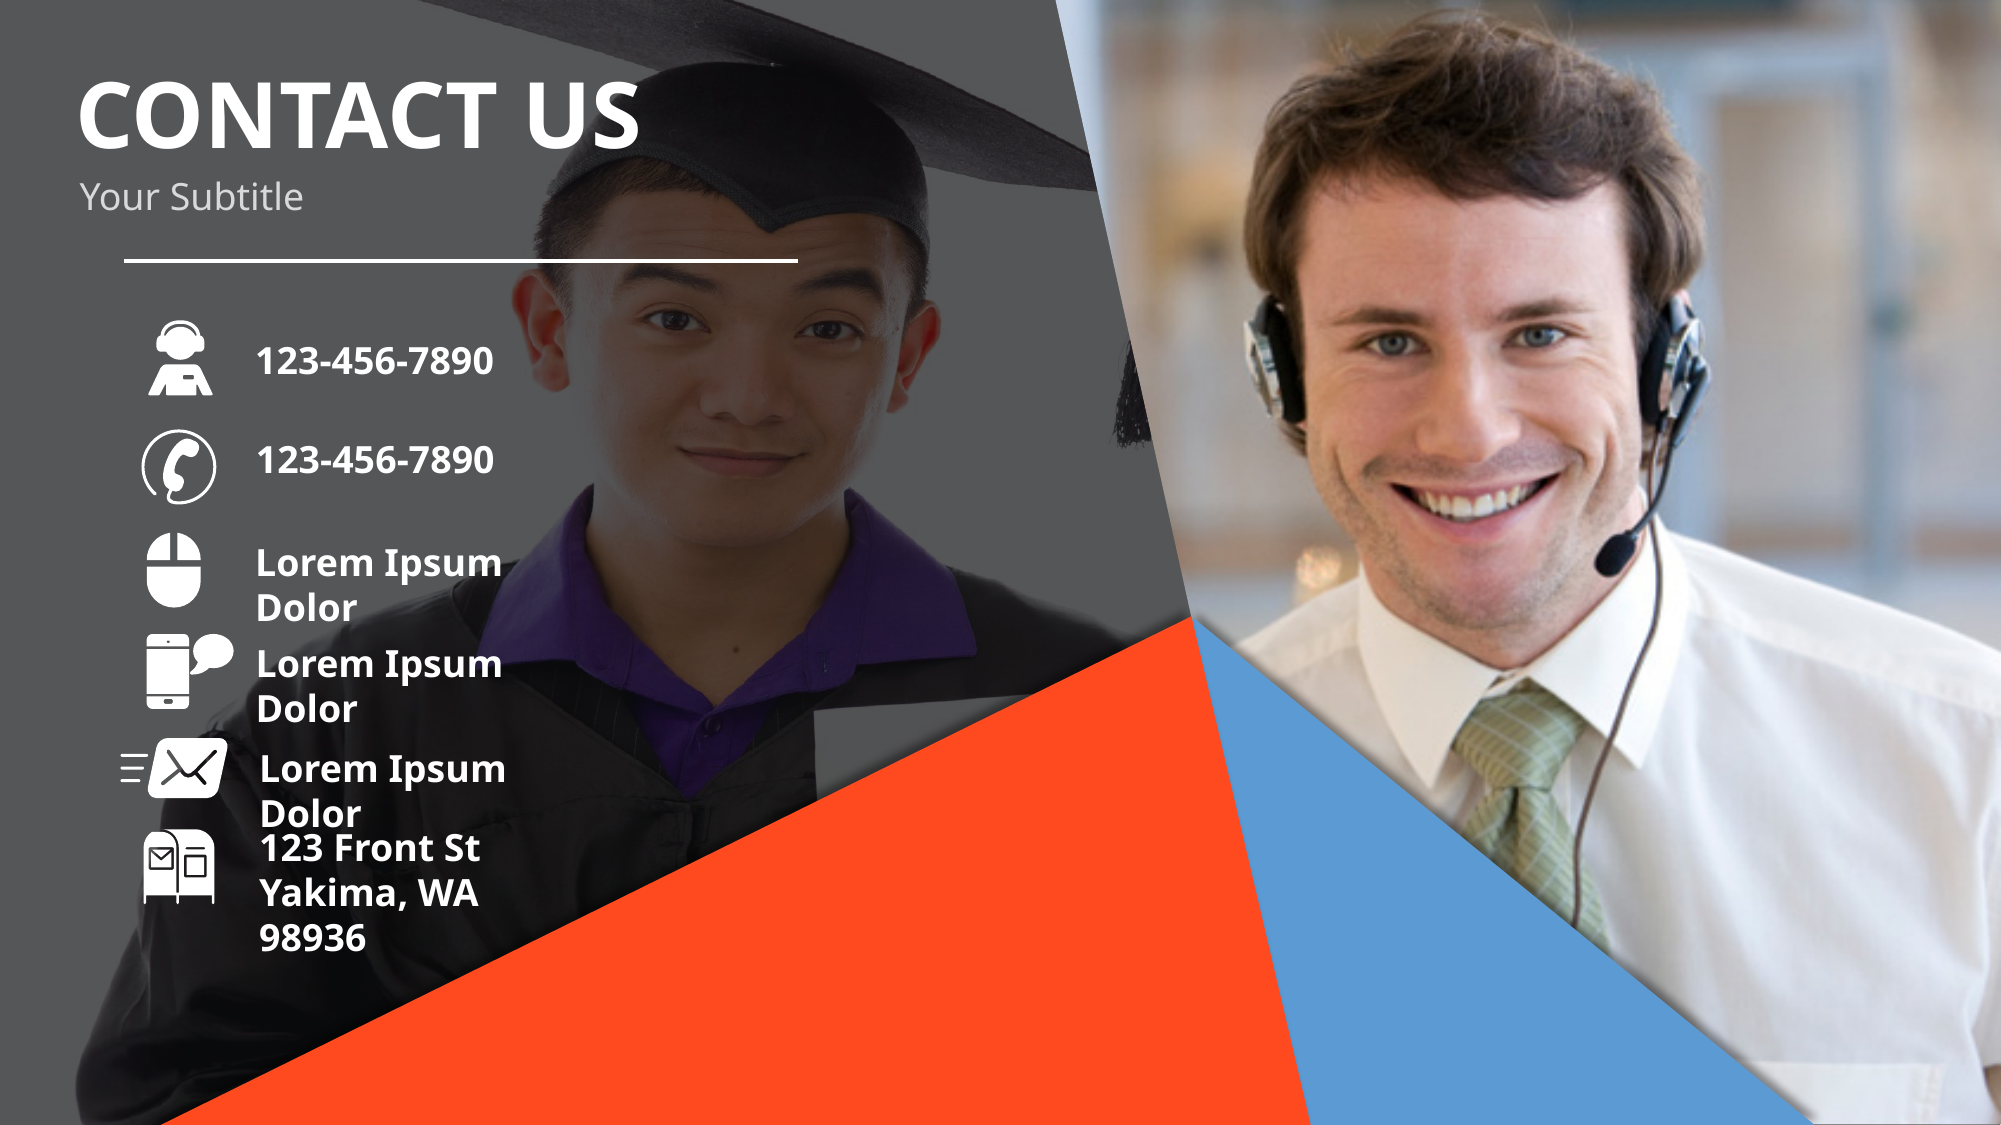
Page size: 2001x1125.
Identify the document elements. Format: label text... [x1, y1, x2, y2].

text_box 123-456-7890 [241, 428, 541, 489]
text_box [146, 532, 171, 561]
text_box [143, 829, 215, 905]
text_box Lorem Ipsum Dolor [244, 737, 590, 816]
text_box Lorem Ipsum Dolor [240, 632, 586, 738]
text_box Lorem Ipsum Dolor [240, 531, 586, 632]
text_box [146, 633, 234, 709]
text_box [1054, 0, 2000, 1125]
text_box [141, 429, 217, 505]
text_box 123 Front St Yakima, WA 98936 [244, 816, 590, 967]
text_box [146, 566, 201, 608]
text_box [177, 532, 201, 561]
text_box 123-456-7890 [240, 329, 541, 390]
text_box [60, 49, 1020, 227]
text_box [148, 320, 213, 396]
text_box [158, 614, 1312, 1125]
text_box [1195, 617, 1817, 1125]
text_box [120, 737, 228, 798]
